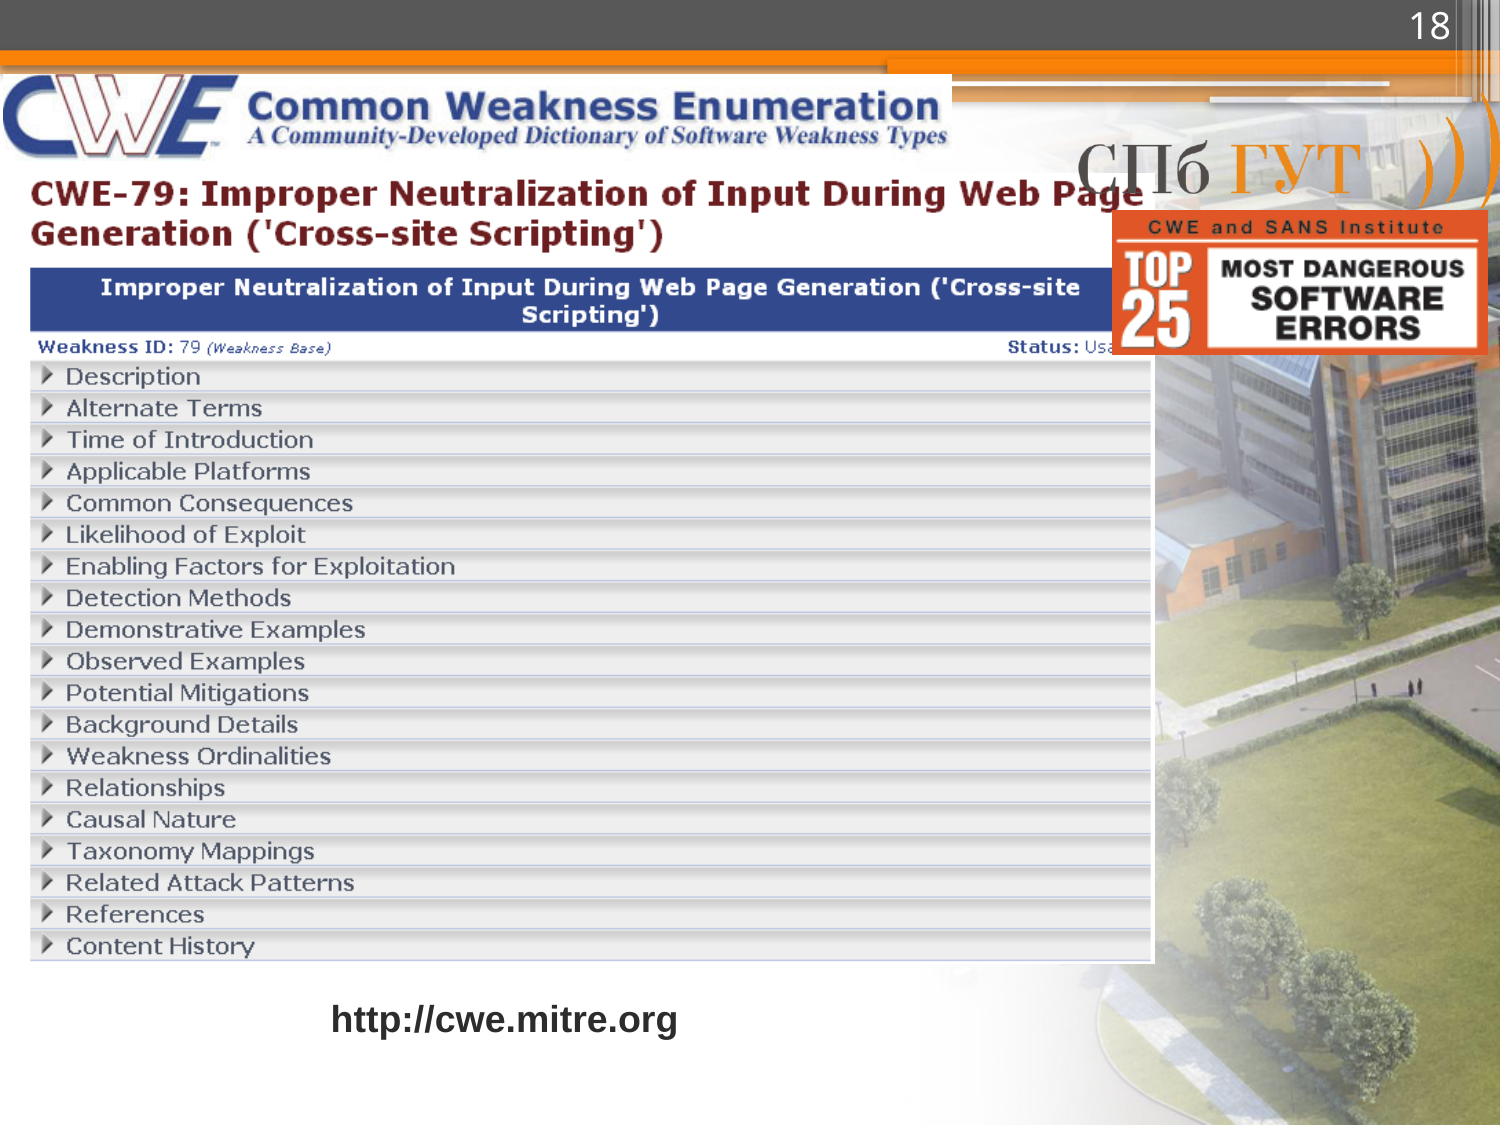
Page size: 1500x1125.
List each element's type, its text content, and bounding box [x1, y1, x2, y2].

text_box http://cwe.mitre.org [0, 987, 1087, 1048]
picture [0, 73, 1500, 1125]
slide_number 18 [1340, 0, 1466, 61]
